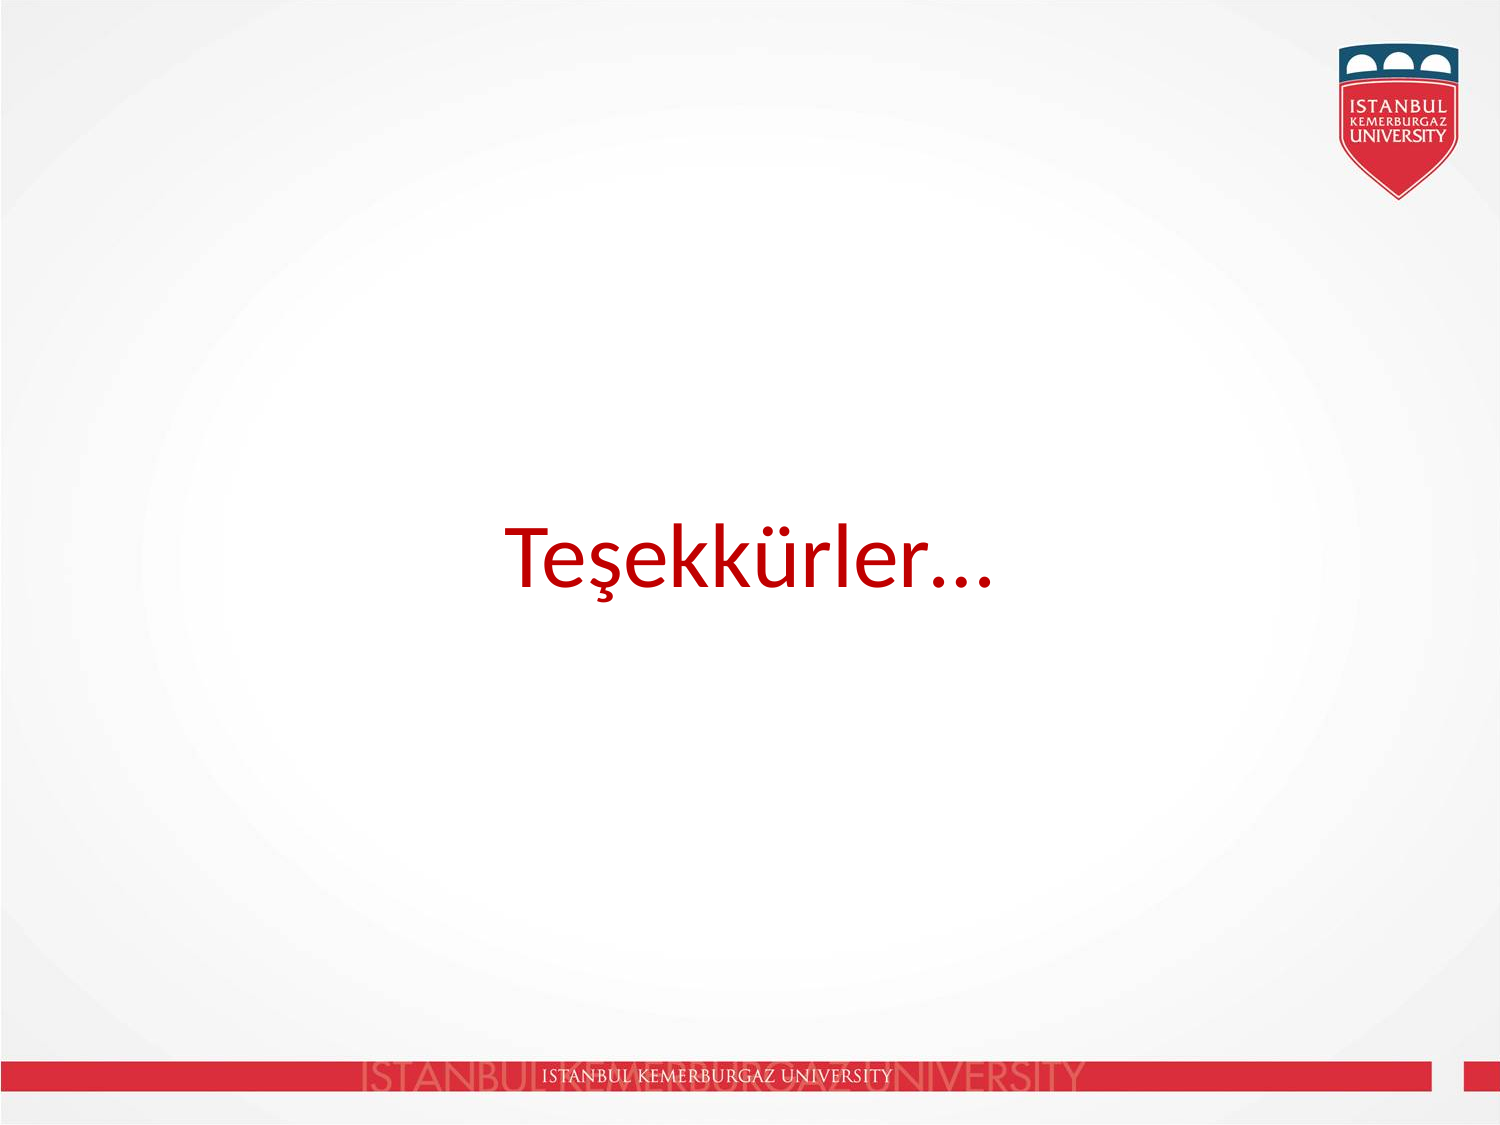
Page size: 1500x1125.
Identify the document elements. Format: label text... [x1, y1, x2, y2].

picture [0, 0, 1500, 1125]
title Teşekkürler… [75, 420, 1425, 681]
